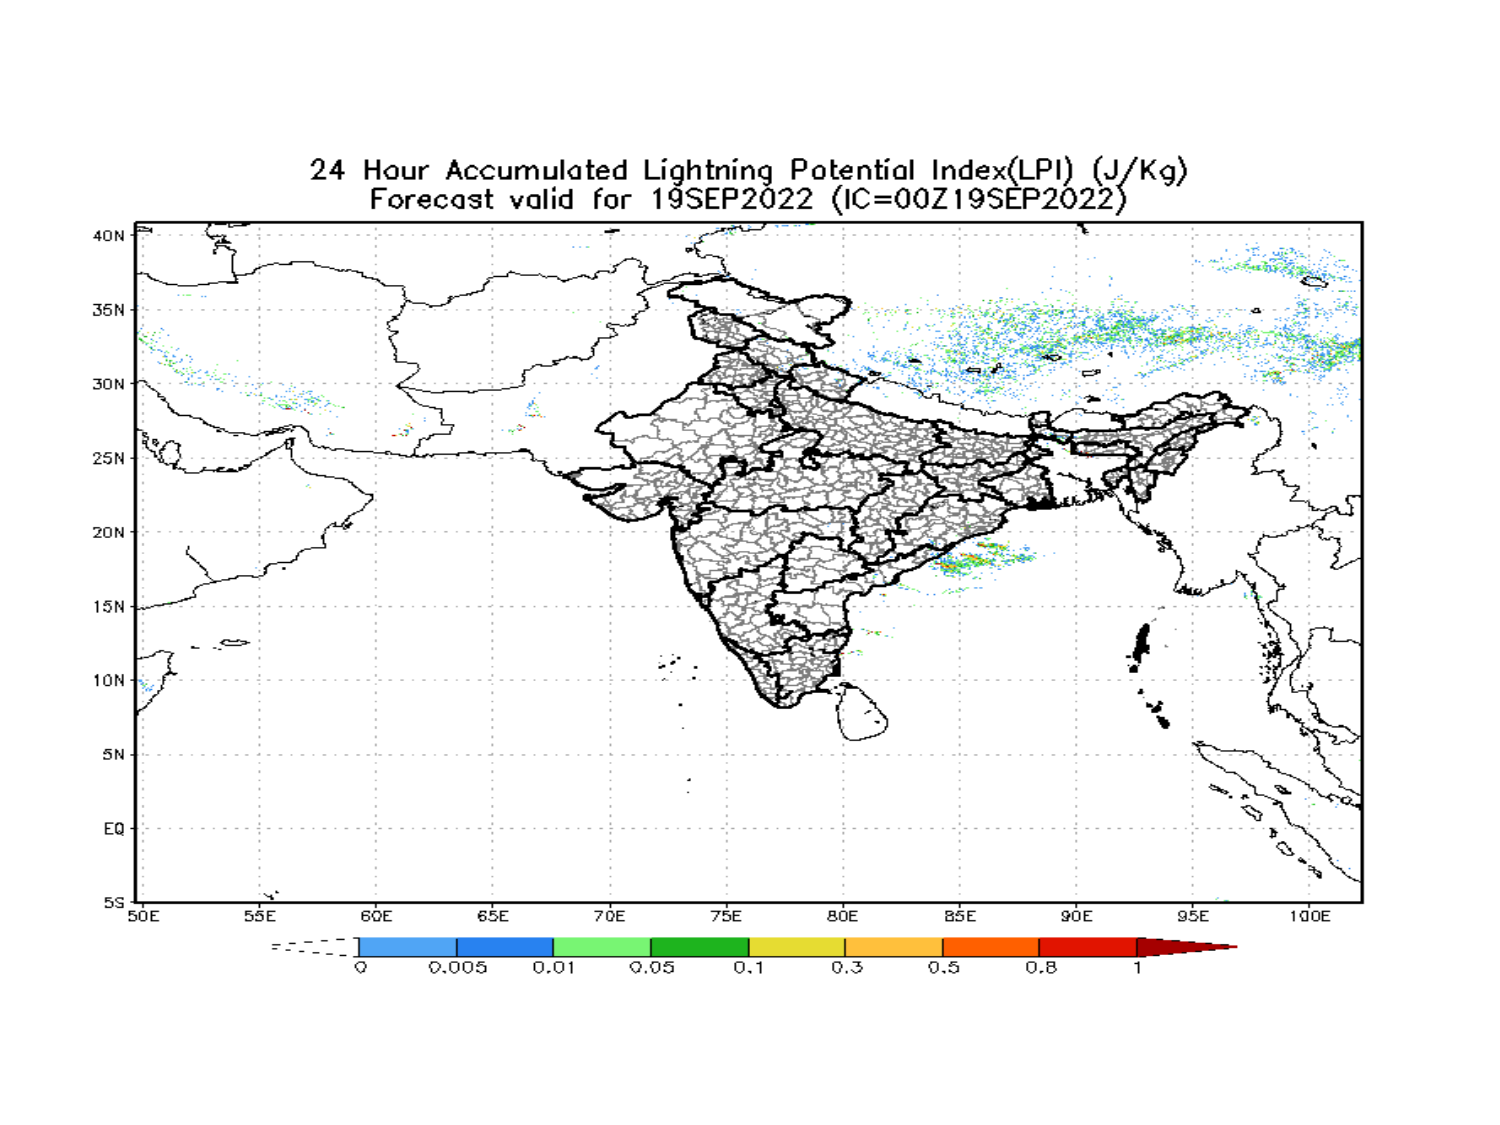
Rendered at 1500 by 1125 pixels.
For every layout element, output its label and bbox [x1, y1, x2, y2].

picture [74, 149, 1426, 976]
